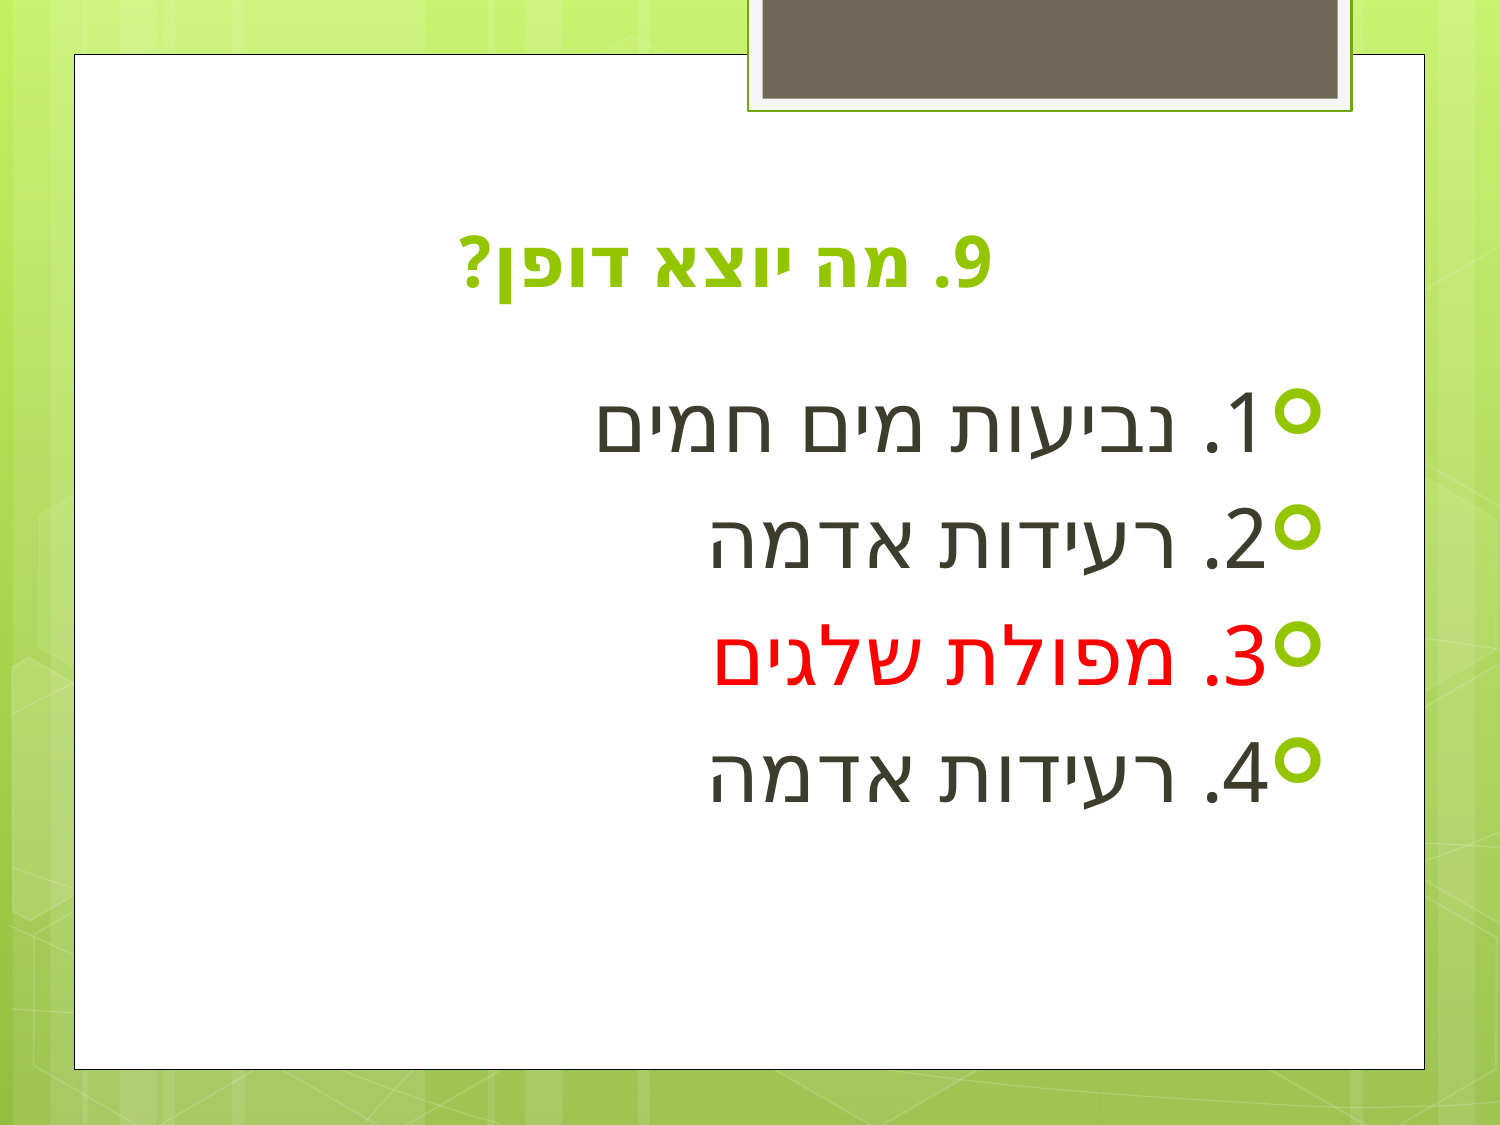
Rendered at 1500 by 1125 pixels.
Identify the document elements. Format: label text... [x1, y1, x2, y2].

title 9. מה יוצא דופן? [147, 208, 1300, 361]
list 1. נביעות מים חמים 2. רעידות אדמה 3. מפולת שלגים 4. רעידות אדמה [0, 361, 1353, 938]
